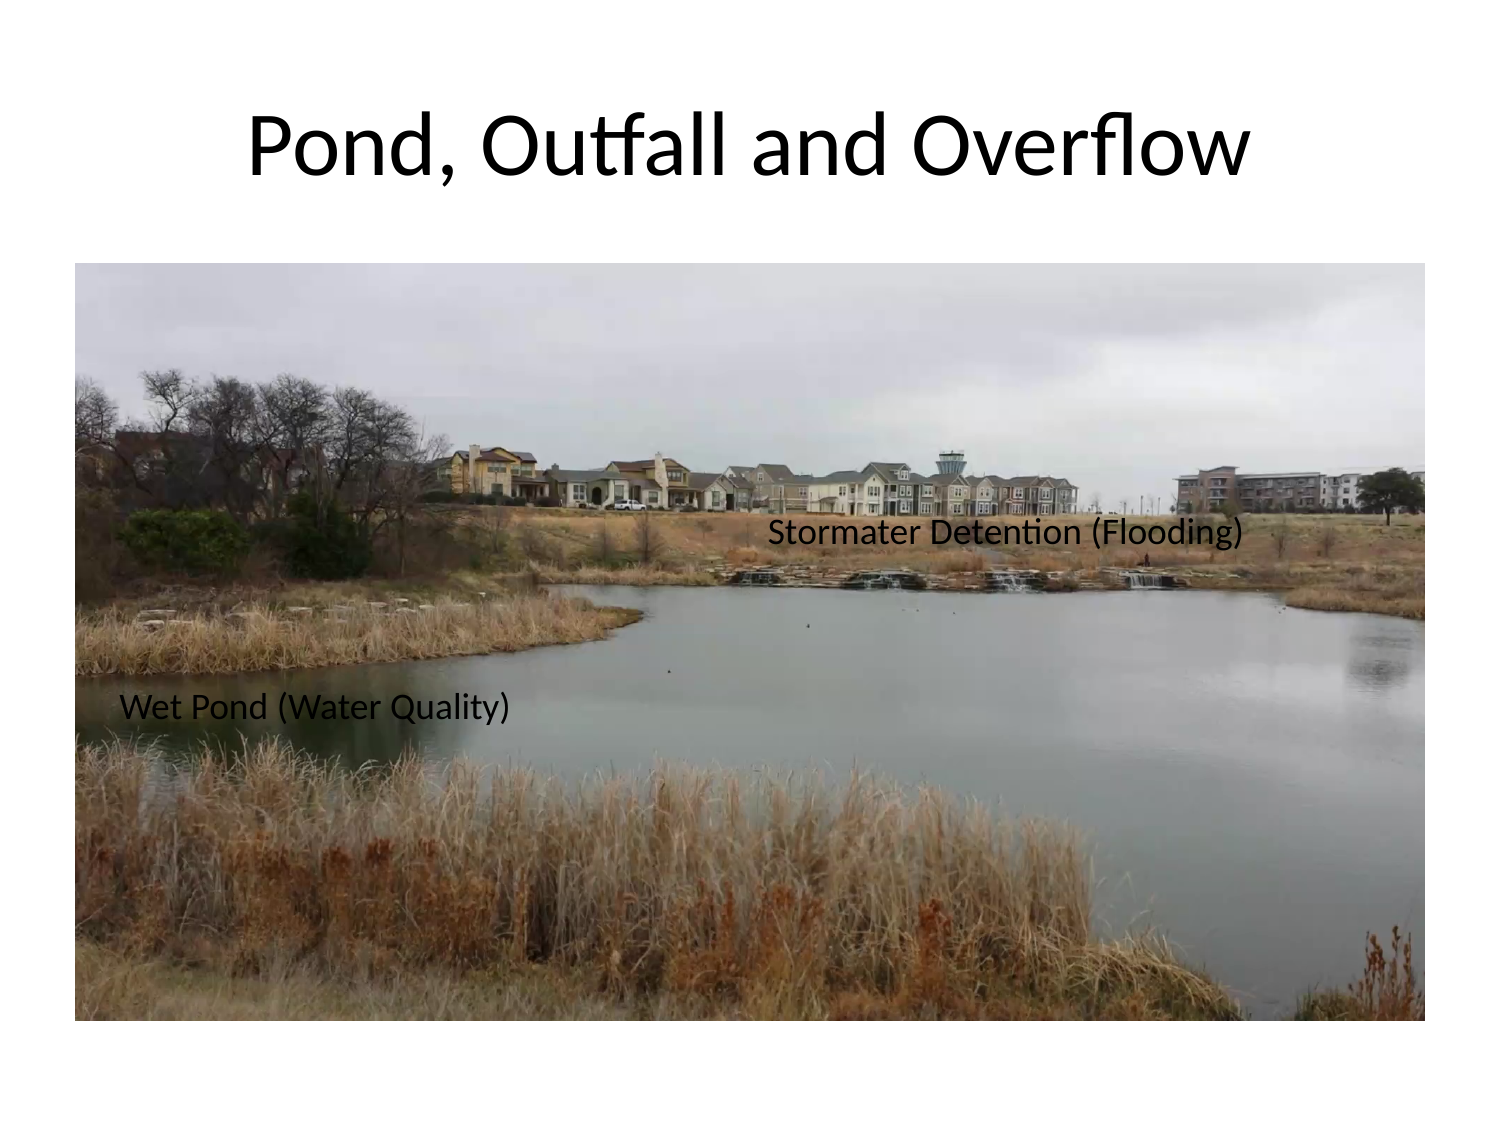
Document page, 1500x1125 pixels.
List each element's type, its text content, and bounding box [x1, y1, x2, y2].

title Pond, Outfall and Overflow [75, 45, 1425, 233]
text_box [74, 262, 1426, 1023]
